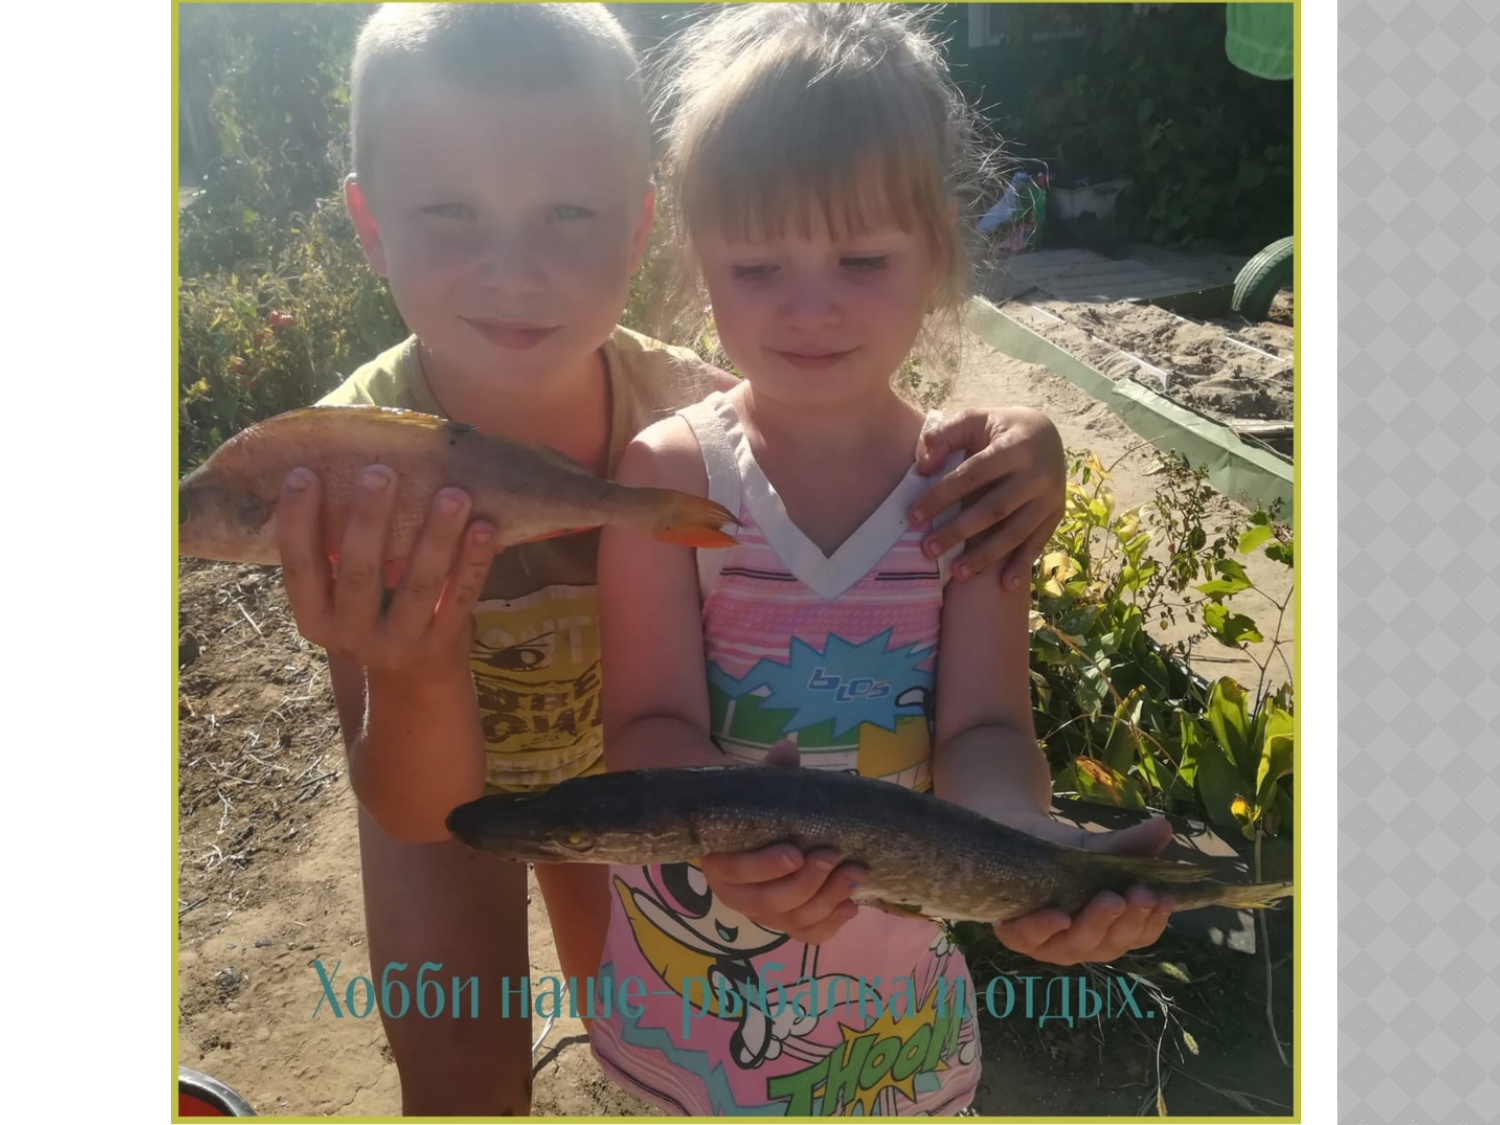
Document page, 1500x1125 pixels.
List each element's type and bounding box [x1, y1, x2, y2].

picture [170, 0, 1302, 1125]
